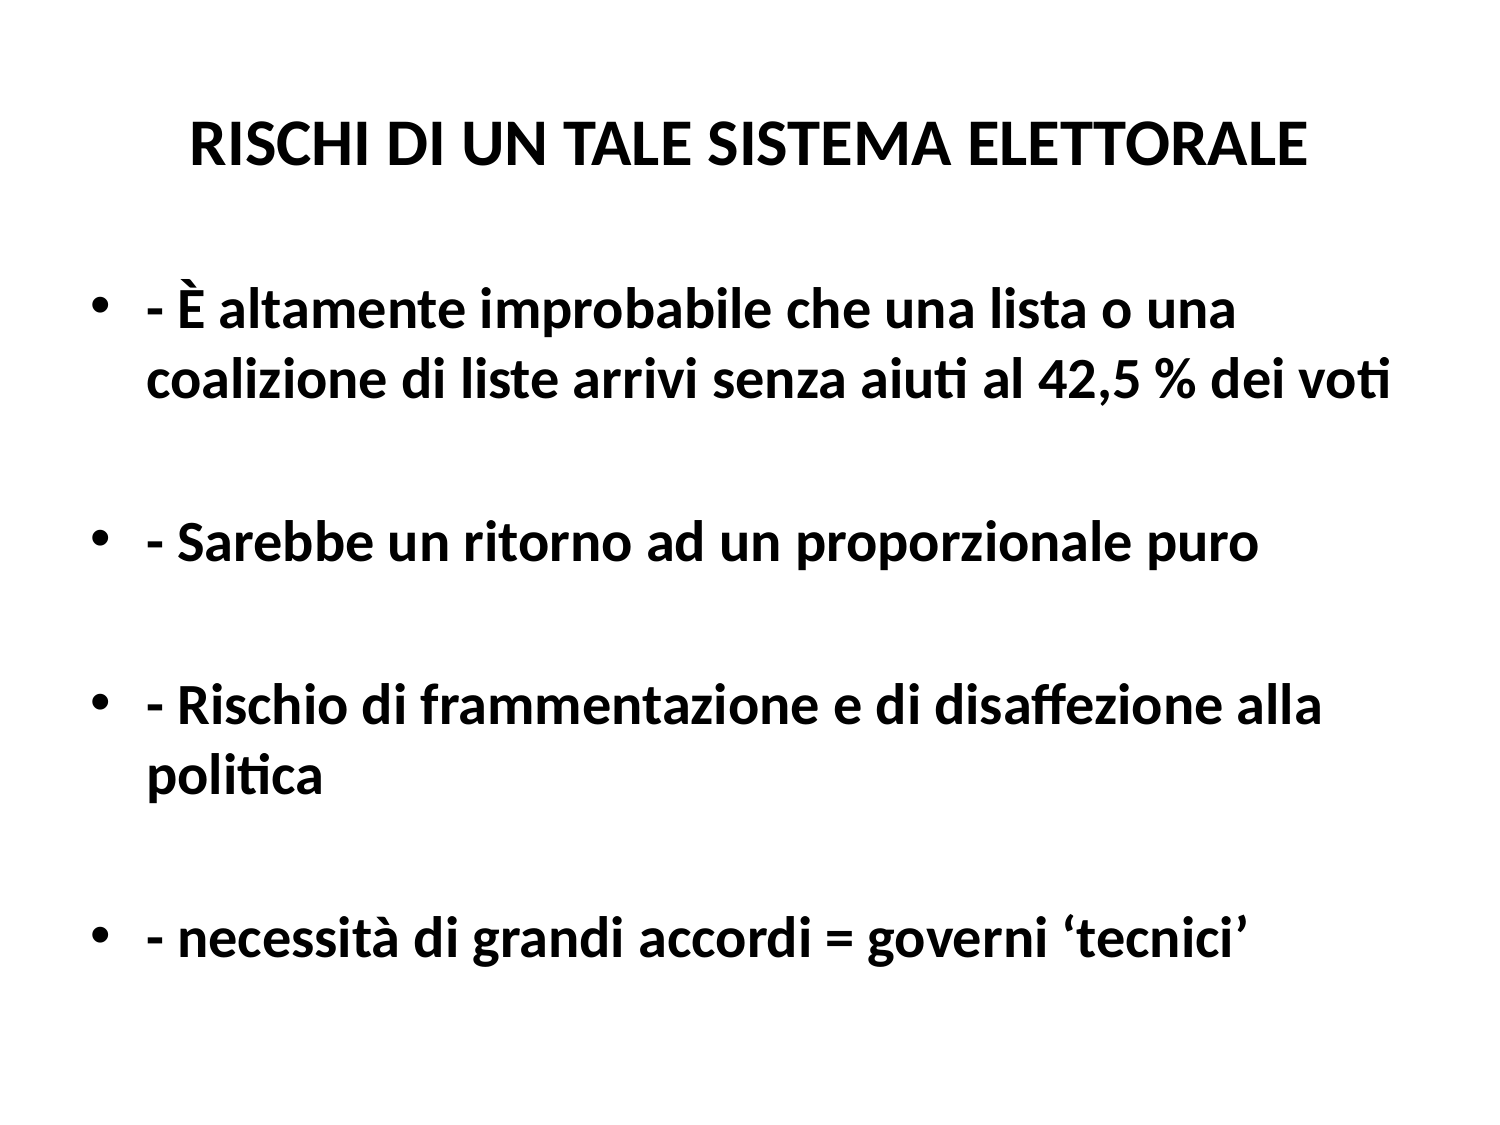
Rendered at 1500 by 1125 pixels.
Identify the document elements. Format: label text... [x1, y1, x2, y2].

title RISCHI DI UN TALE SISTEMA ELETTORALE [75, 45, 1425, 233]
list - È altamente improbabile che una lista o una coalizione di liste arrivi senza aiuti al 42,5 % dei voti - Sarebbe un ritorno ad un proporzionale puro - Rischio di frammentazione e di disaffezione alla politica - necessità di grandi accordi = governi ‘tecnici’ [75, 262, 1425, 1005]
